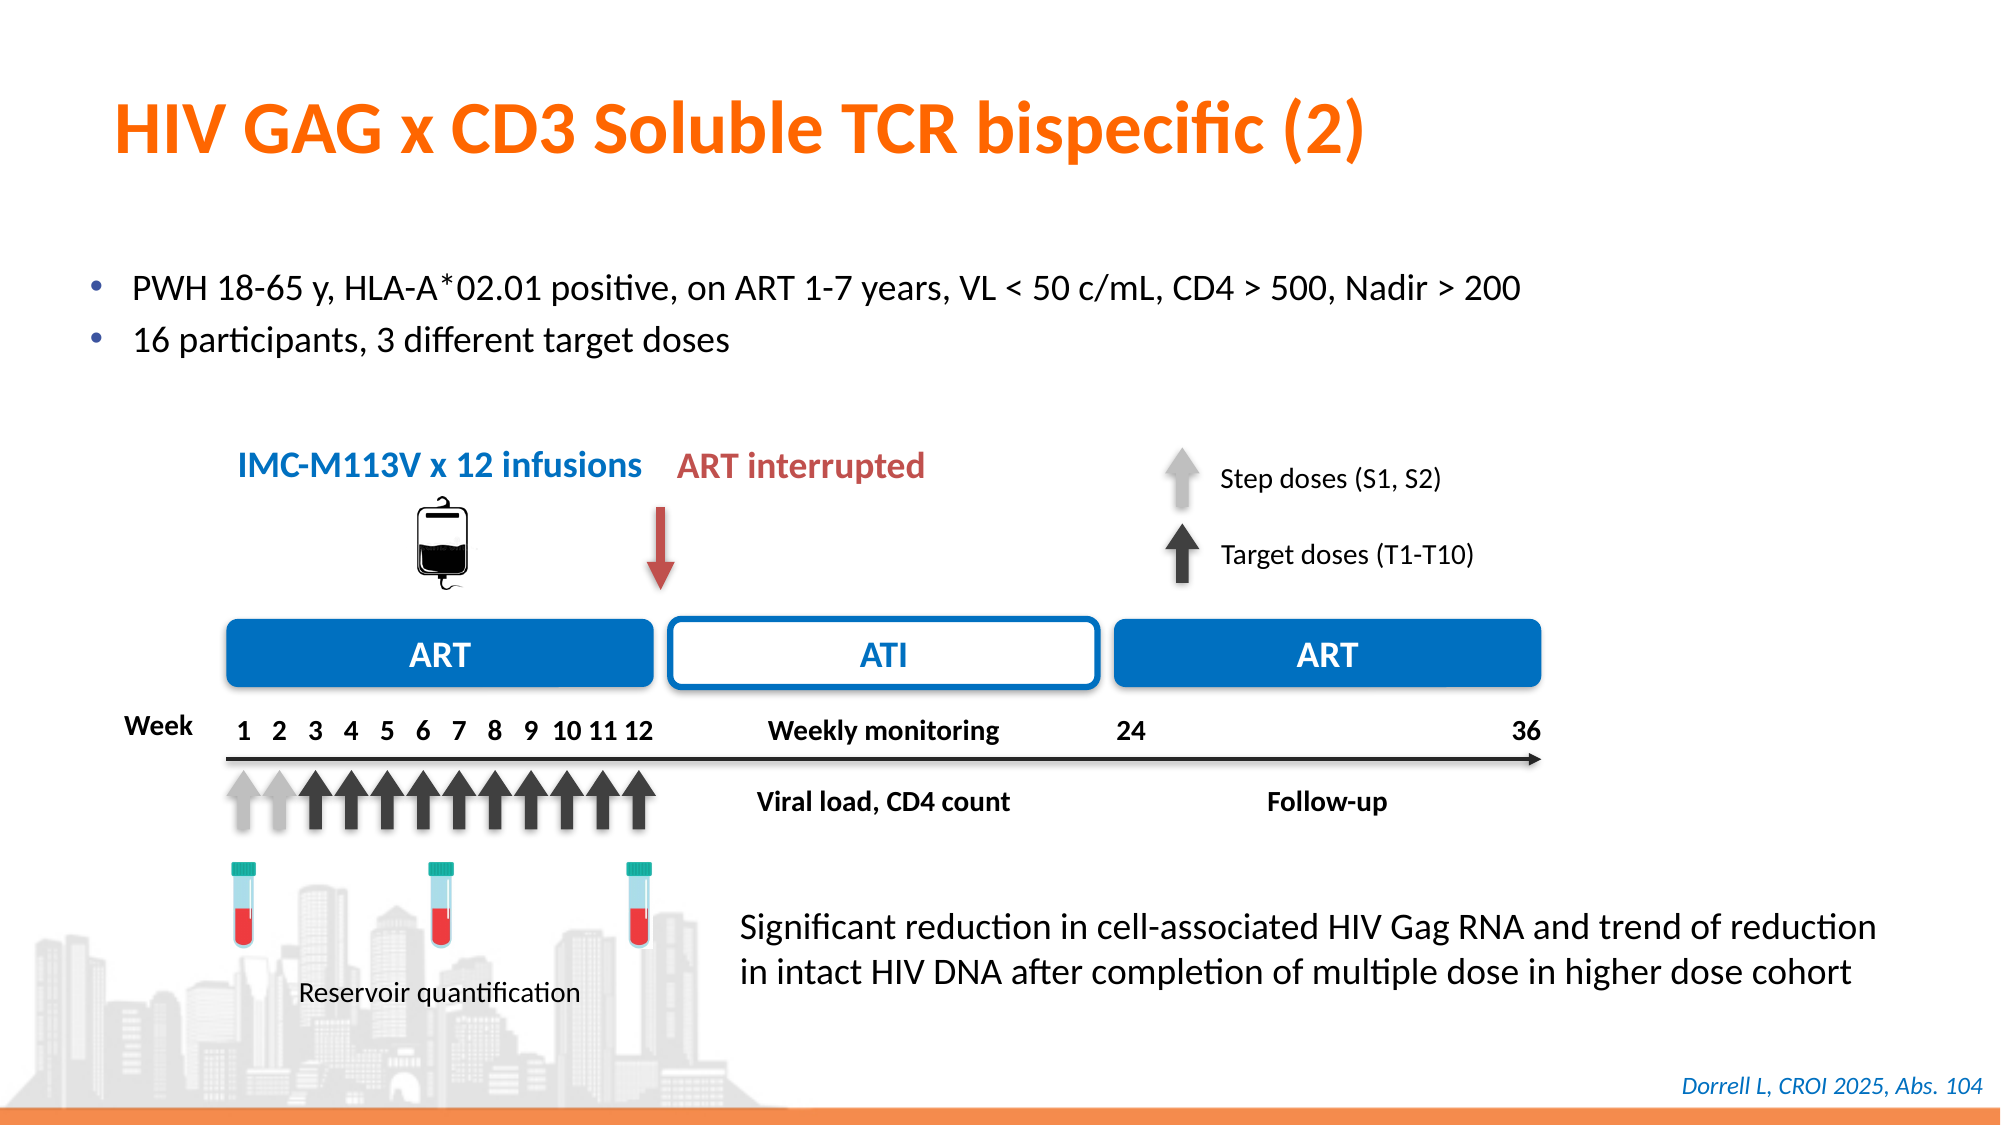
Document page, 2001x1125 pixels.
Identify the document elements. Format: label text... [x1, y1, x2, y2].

text_box 3 [307, 710, 323, 746]
picture [0, 0, 2001, 1125]
text_box [261, 770, 296, 831]
text_box Significant reduction in cell-associated HIV Gag RNA and trend of reduction in intact HIV DNA after completion of multiple dose in higher dose cohort [725, 894, 1948, 1000]
title HIV GAG x CD3 Soluble TCR bispecific (2) [99, 1, 1490, 245]
text_box 2 [272, 710, 288, 746]
text_box 10 [552, 710, 582, 746]
text_box 9 [523, 710, 539, 746]
text_box 8 [487, 710, 503, 746]
text_box Weekly monitoring [767, 710, 1000, 746]
text_box 7 [451, 710, 467, 746]
text_box [477, 770, 512, 831]
text_box IMC-M113V x 12 infusions [222, 432, 658, 493]
text_box ART [1113, 618, 1543, 688]
text_box ATI [669, 618, 1099, 688]
text_box Viral load, CD4 count [756, 781, 1012, 817]
list PWH 18-65 y, HLA-A*02.01 positive, on ART 1-7 years, VL < 50 c/mL, CD4 > 500, Nadir > 200 16 participants, 3 different target doses [74, 255, 1875, 403]
text_box Follow-up [1267, 781, 1389, 817]
text_box 6 [415, 710, 431, 746]
text_box Reservoir quantification [298, 973, 582, 1009]
text_box [585, 770, 620, 831]
text_box [1164, 522, 1201, 584]
text_box [441, 770, 476, 831]
text_box Target doses (T1-T10) [1220, 535, 1476, 571]
text_box [369, 770, 404, 831]
text_box 11 [588, 710, 618, 746]
text_box [1164, 446, 1201, 508]
text_box ART [225, 618, 655, 688]
text_box [620, 770, 657, 831]
text_box 36 [1511, 710, 1542, 746]
text_box Week [123, 706, 194, 742]
text_box Step doses (S1, S2) [1220, 459, 1443, 495]
text_box 5 [379, 710, 395, 746]
text_box [225, 770, 260, 831]
text_box [513, 770, 548, 831]
text_box [297, 770, 332, 831]
text_box [333, 770, 368, 831]
text_box ART interrupted [661, 434, 941, 494]
text_box [405, 770, 440, 831]
text_box [549, 770, 584, 831]
text_box 1 [236, 710, 252, 746]
text_box 12 [623, 710, 654, 746]
text_box Dorrell L, CROI 2025, Abs. 104 [1379, 1062, 1999, 1107]
text_box 24 [1116, 710, 1147, 746]
text_box 4 [343, 710, 359, 746]
